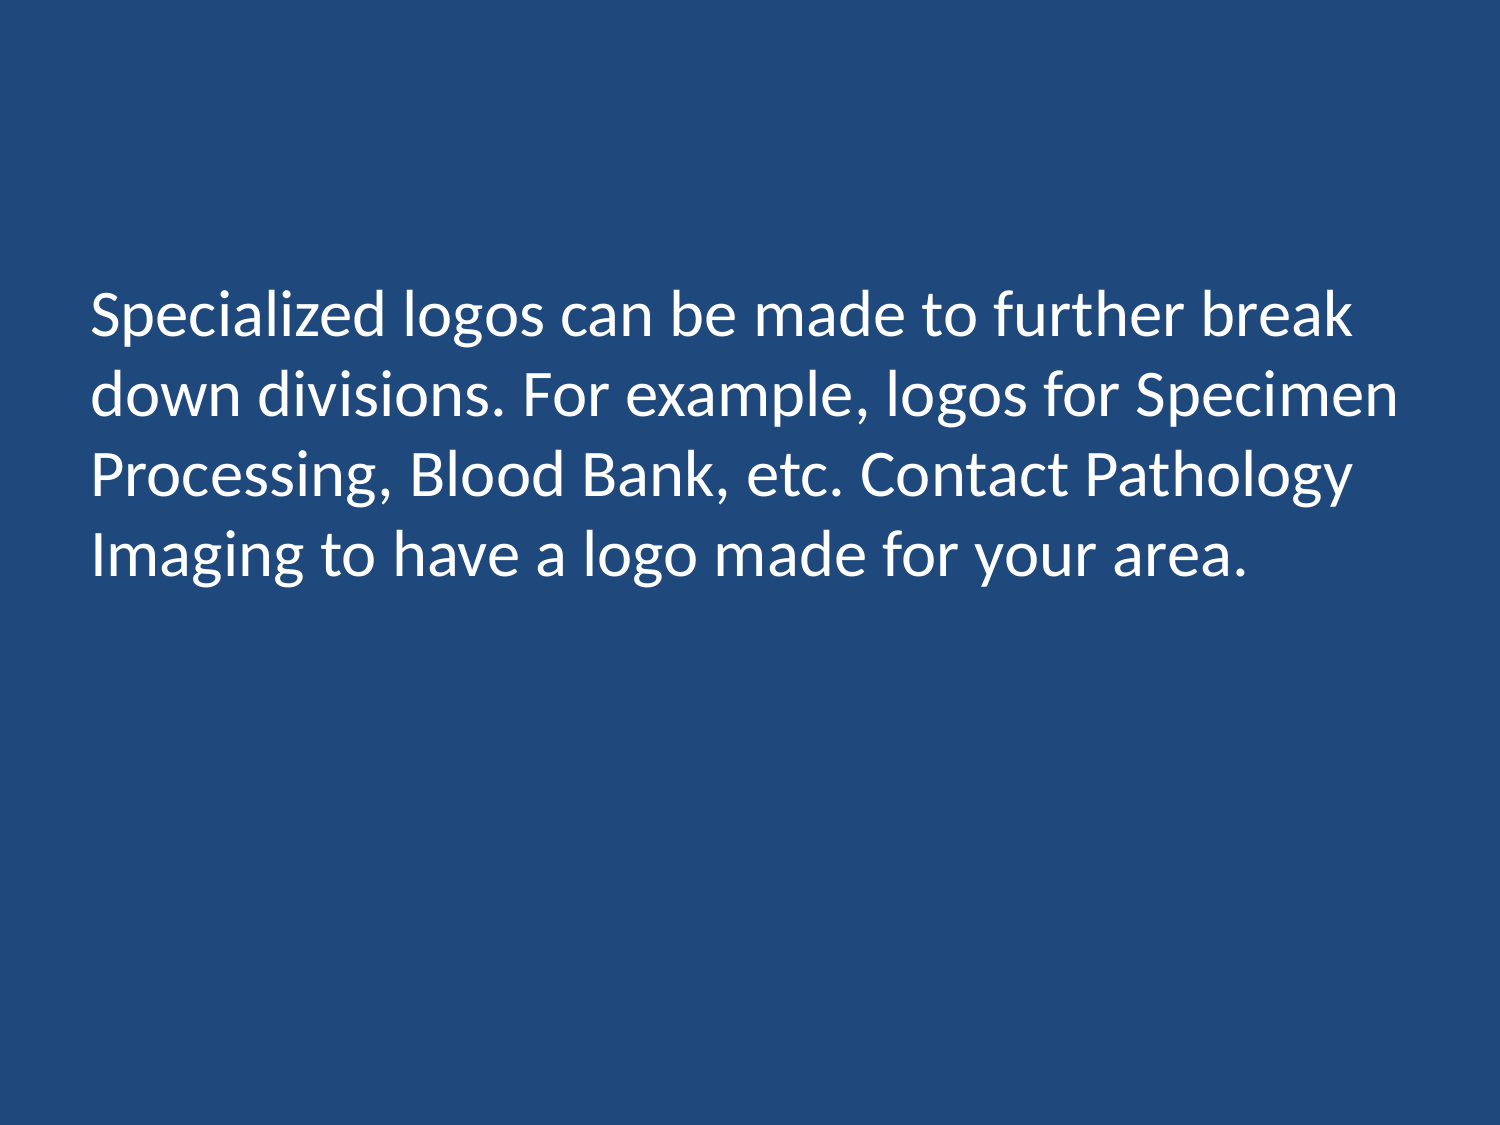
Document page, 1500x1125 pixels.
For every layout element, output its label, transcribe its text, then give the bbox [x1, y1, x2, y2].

list Specialized logos can be made to further break down divisions. For example, logos for Specimen Processing, Blood Bank, etc. Contact Pathology Imaging to have a logo made for your area. [75, 262, 1425, 1005]
